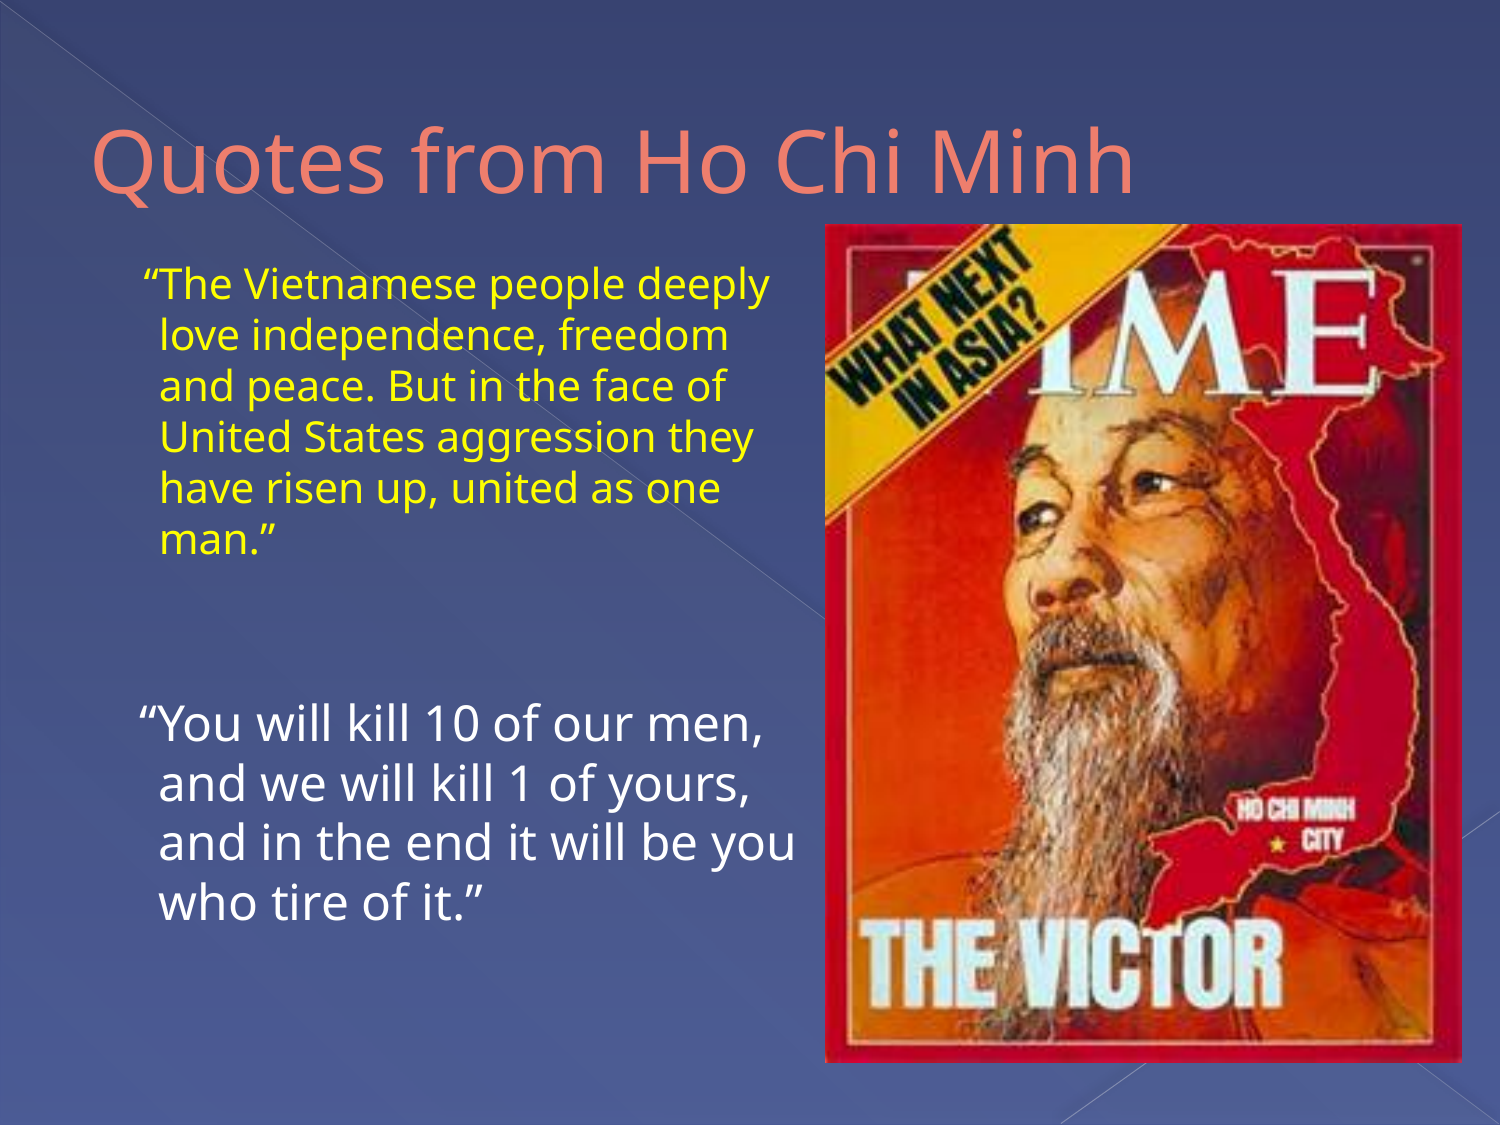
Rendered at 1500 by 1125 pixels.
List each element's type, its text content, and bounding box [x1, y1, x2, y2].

title Quotes from Ho Chi Minh [75, 43, 1425, 249]
list “The Vietnamese people deeply love independence, freedom and peace. But in the face of United States aggression they have risen up, united as one man.” “You will kill 10 of our men, and we will kill 1 of yours, and in the end it will be you who tire of it.” [75, 249, 825, 1125]
picture [824, 224, 1462, 1063]
